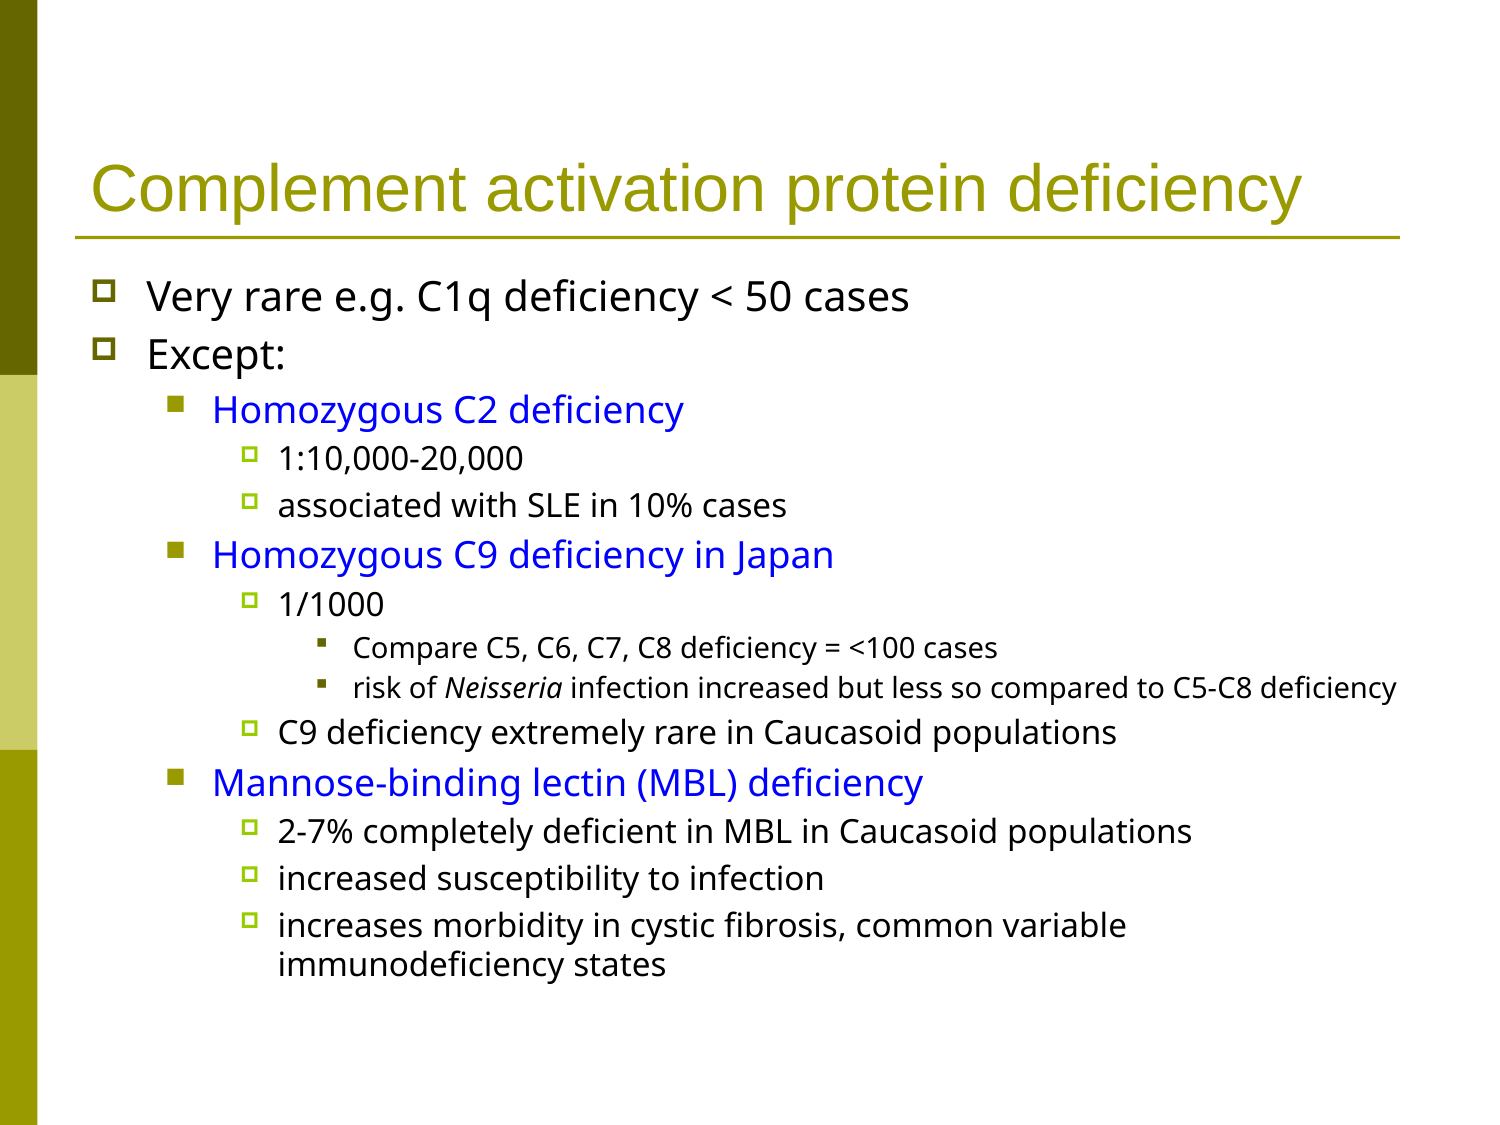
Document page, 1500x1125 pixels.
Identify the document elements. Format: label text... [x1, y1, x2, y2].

list Very rare e.g. C1q deficiency < 50 cases Except: Homozygous C2 deficiency 1:10,000-20,000 associated with SLE in 10% cases Homozygous C9 deficiency in Japan 1/1000 Compare C5, C6, C7, C8 deficiency = <100 cases risk of Neisseria infection increased but less so compared to C5-C8 deficiency C9 deficiency extremely rare in Caucasoid populations Mannose-binding lectin (MBL) deficiency 2-7% completely deficient in MBL in Caucasoid populations increased susceptibility to infection increases morbidity in cystic fibrosis, common variable immunodeficiency states [75, 262, 1425, 1006]
title Complement activation protein deficiency [75, 45, 1477, 233]
